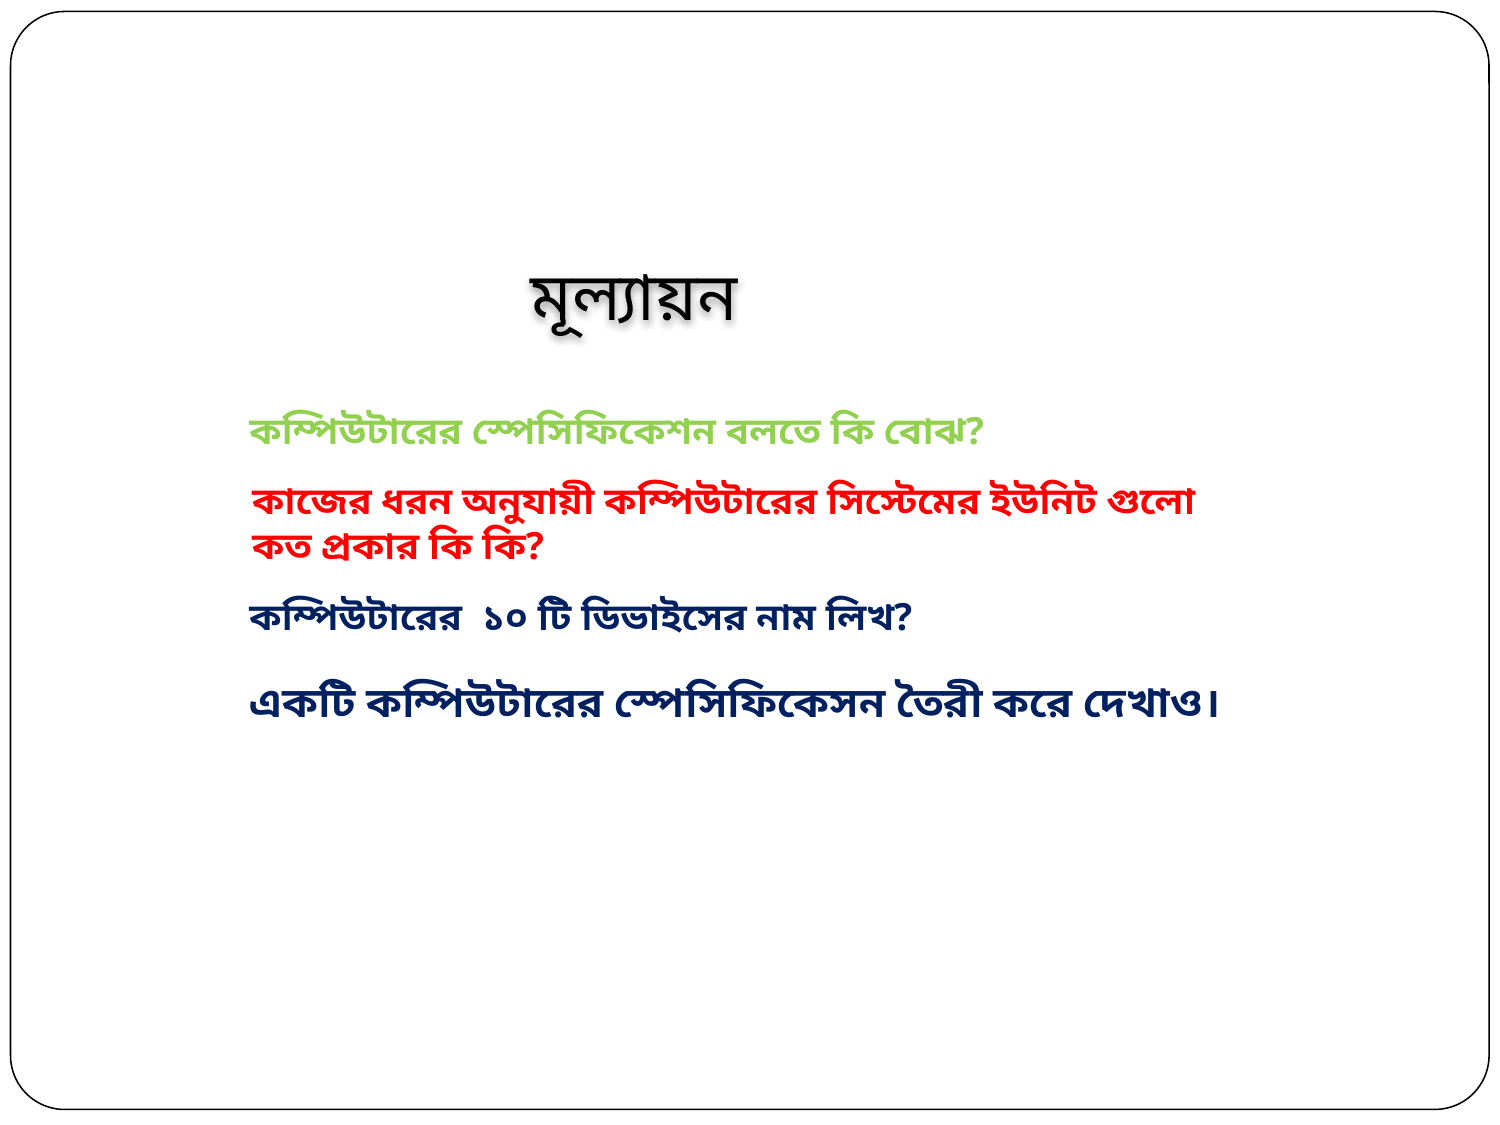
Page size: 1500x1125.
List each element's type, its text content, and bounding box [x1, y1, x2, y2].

text_box মূল্যায়ন [515, 246, 797, 341]
text_box কাজের ধরন অনুযায়ী কম্পিউটারের সিস্টেমের ইউনিট গুলো কত প্রকার কি কি? [236, 469, 1243, 575]
text_box কম্পিউটারের স্পেসিফিকেশন বলতে কি বোঝ? [234, 399, 1372, 460]
text_box কম্পিউটারের ১০ টি ডিভাইসের নাম লিখ? [234, 585, 1278, 646]
text_box একটি কম্পিউটারের স্পেসিফিকেসন তৈরী করে দেখাও। [234, 667, 1278, 733]
